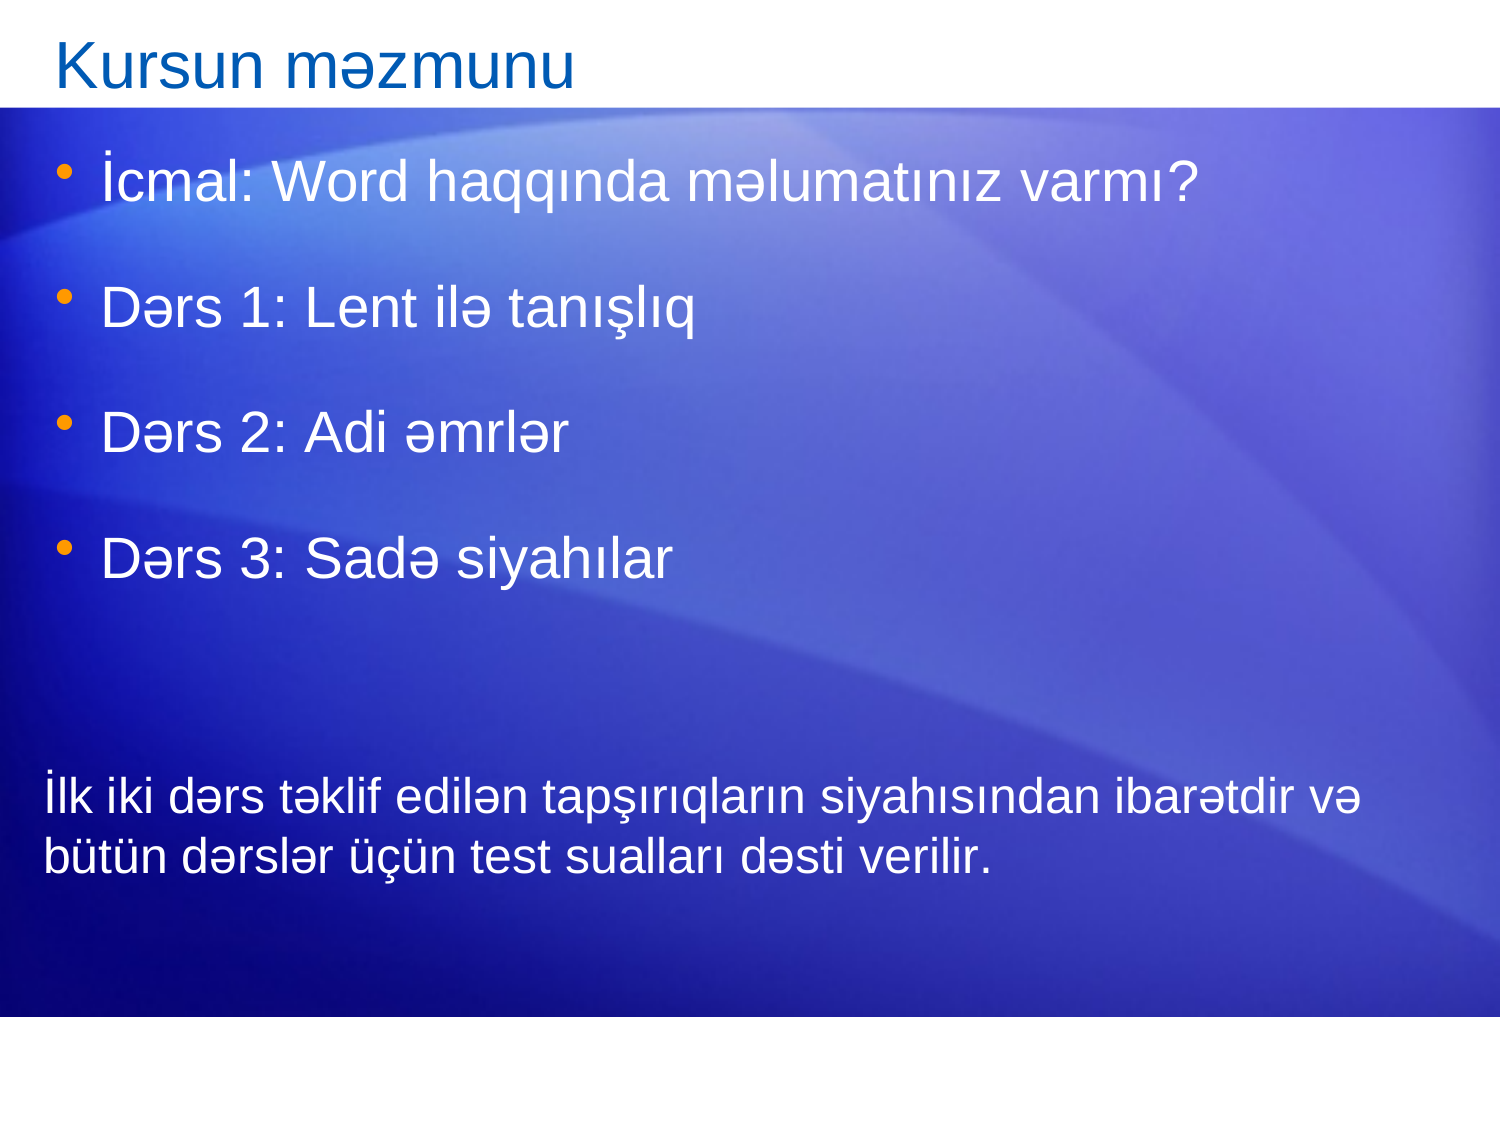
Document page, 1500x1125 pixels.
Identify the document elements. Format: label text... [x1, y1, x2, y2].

title Kursun məzmunu [39, 11, 1391, 113]
picture [0, 108, 1500, 1017]
list İcmal: Word haqqında məlumatınız varmı? Dərs 1: Lent ilə tanışlıq Dərs 2: Adi əmrlər Dərs 3: Sadə siyahılar [39, 135, 1424, 702]
text_box İlk iki dərs təklif edilən tapşırıqların siyahısından ibarətdir və bütün dərslər üçün test sualları dəsti verilir. [28, 756, 1378, 900]
